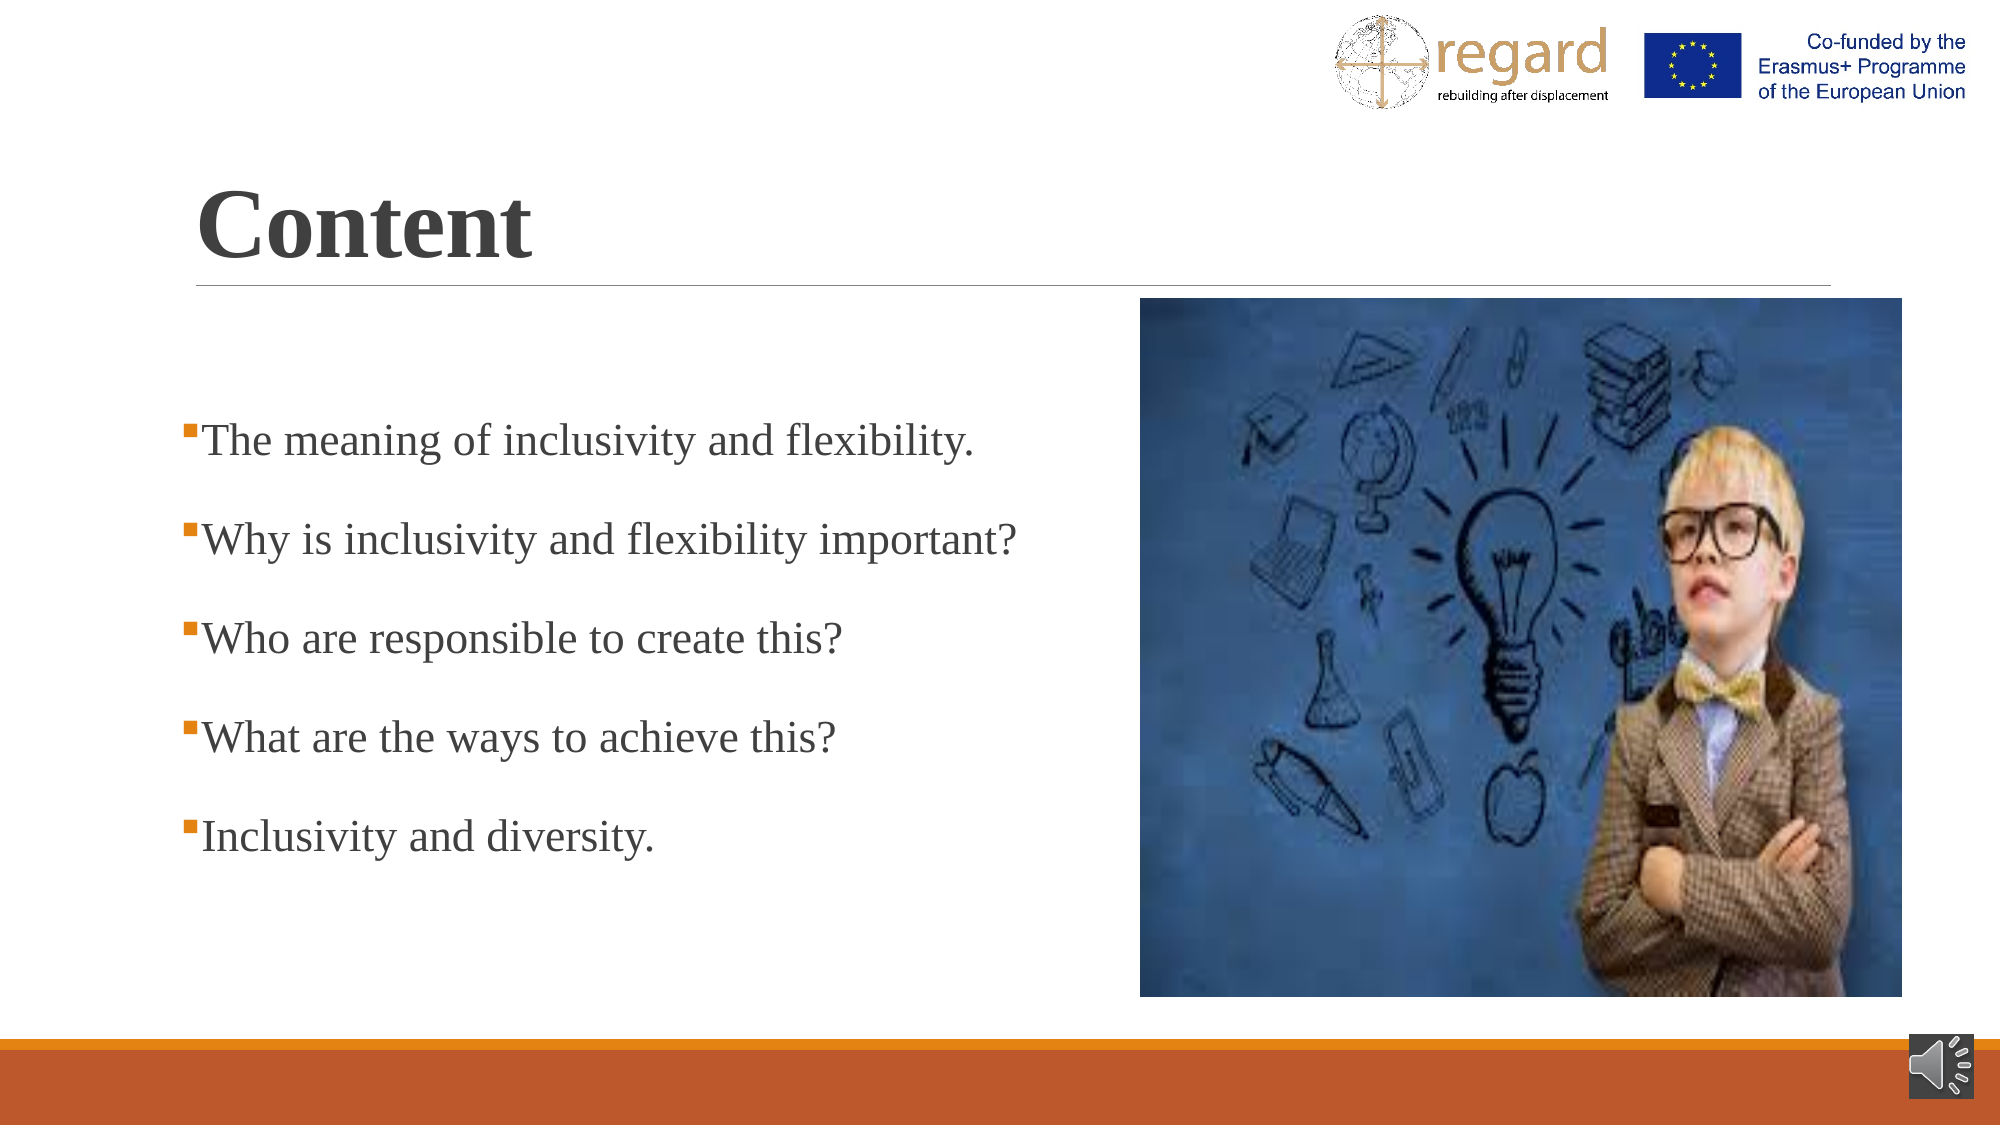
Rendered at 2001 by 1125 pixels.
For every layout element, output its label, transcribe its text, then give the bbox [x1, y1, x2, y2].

picture [1335, 15, 1610, 109]
picture [1140, 297, 1902, 998]
list The meaning of inclusivity and flexibility. Why is inclusivity and flexibility important? Who are responsible to create this? What are the ways to achieve this? Inclusivity and diversity. [180, 302, 1137, 963]
title Content [180, 47, 1141, 285]
picture [1907, 1032, 1976, 1101]
picture [1624, 14, 1982, 117]
